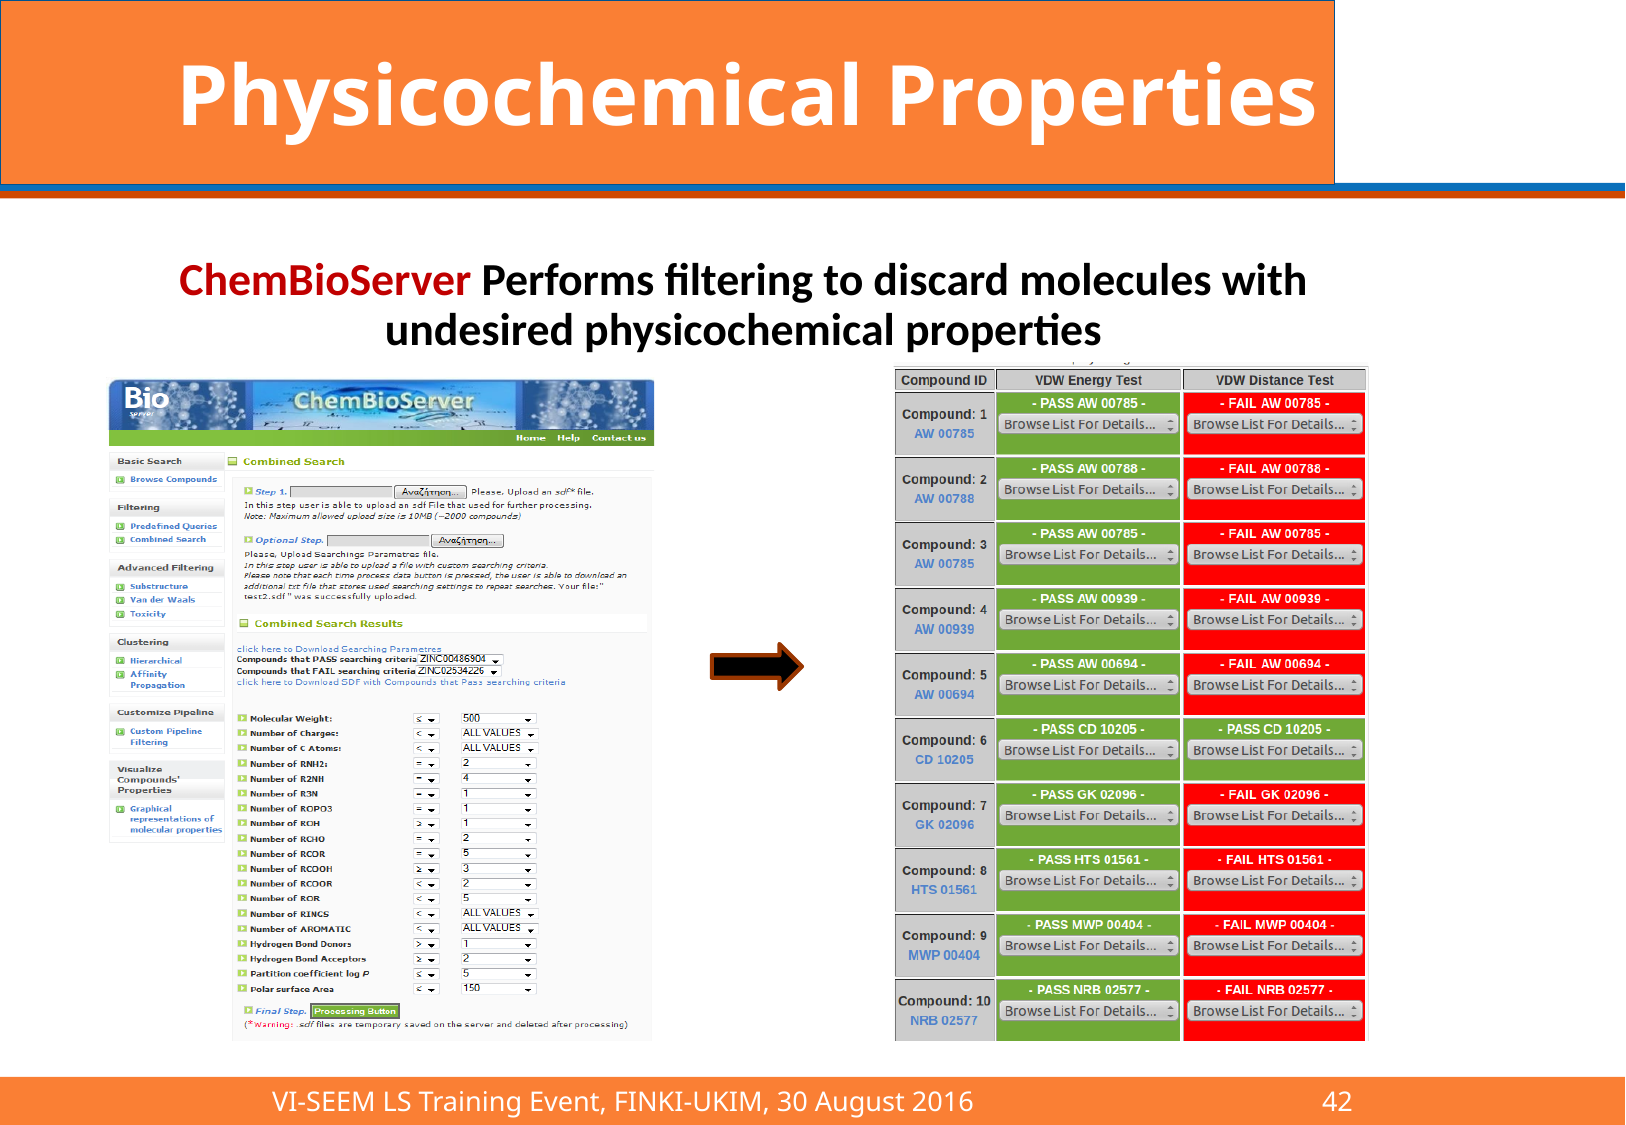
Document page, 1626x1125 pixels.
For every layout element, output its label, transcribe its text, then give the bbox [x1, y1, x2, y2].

text_box ChemBioServer Performs filtering to discard molecules with undesired physicochemical properties [106, 248, 1382, 363]
title Physicochemical Properties [0, 0, 1335, 185]
picture [893, 362, 1369, 1041]
text_box [709, 642, 805, 691]
footer VI-SEEM LS Training Event, FINKI-UKIM, 30 August 2016 42 [0, 1076, 1625, 1125]
picture [105, 376, 655, 1042]
